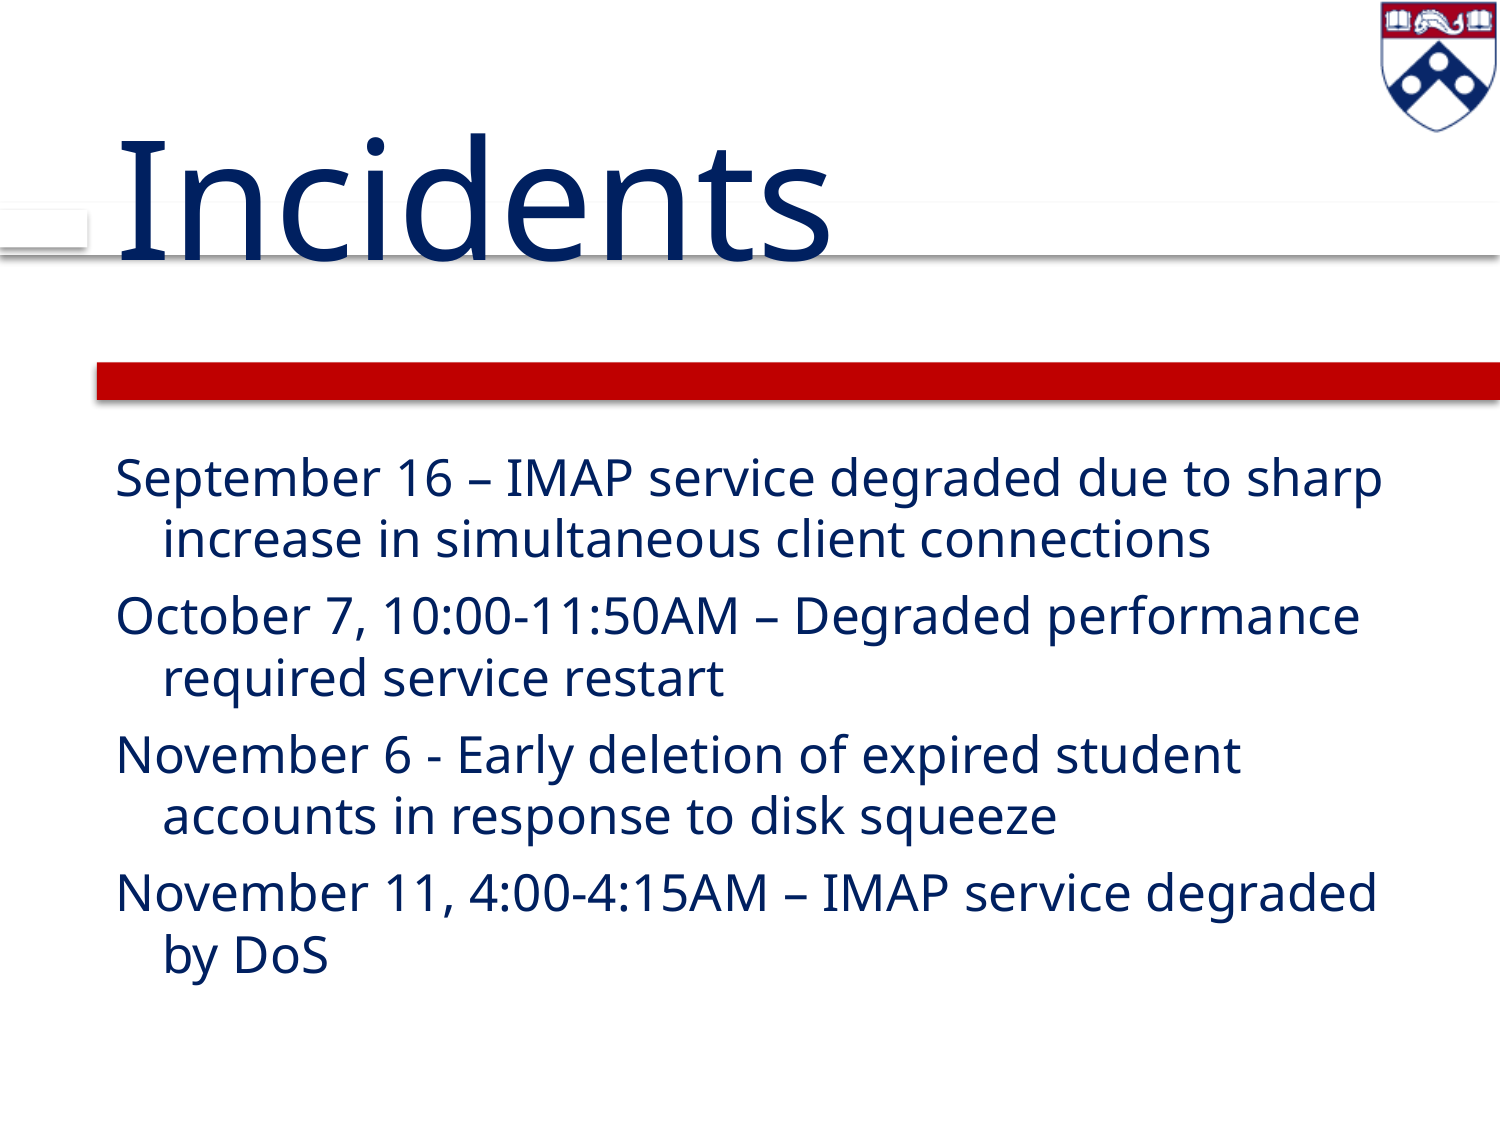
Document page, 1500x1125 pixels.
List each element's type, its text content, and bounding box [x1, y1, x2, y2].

title Incidents [100, 37, 1438, 350]
picture [1379, 0, 1500, 136]
list September 16 – IMAP service degraded due to sharp increase in simultaneous client connections October 7, 10:00-11:50AM – Degraded performance required service restart November 6 - Early deletion of expired student accounts in response to disk squeeze November 11, 4:00-4:15AM – IMAP service degraded by DoS [100, 437, 1438, 1000]
